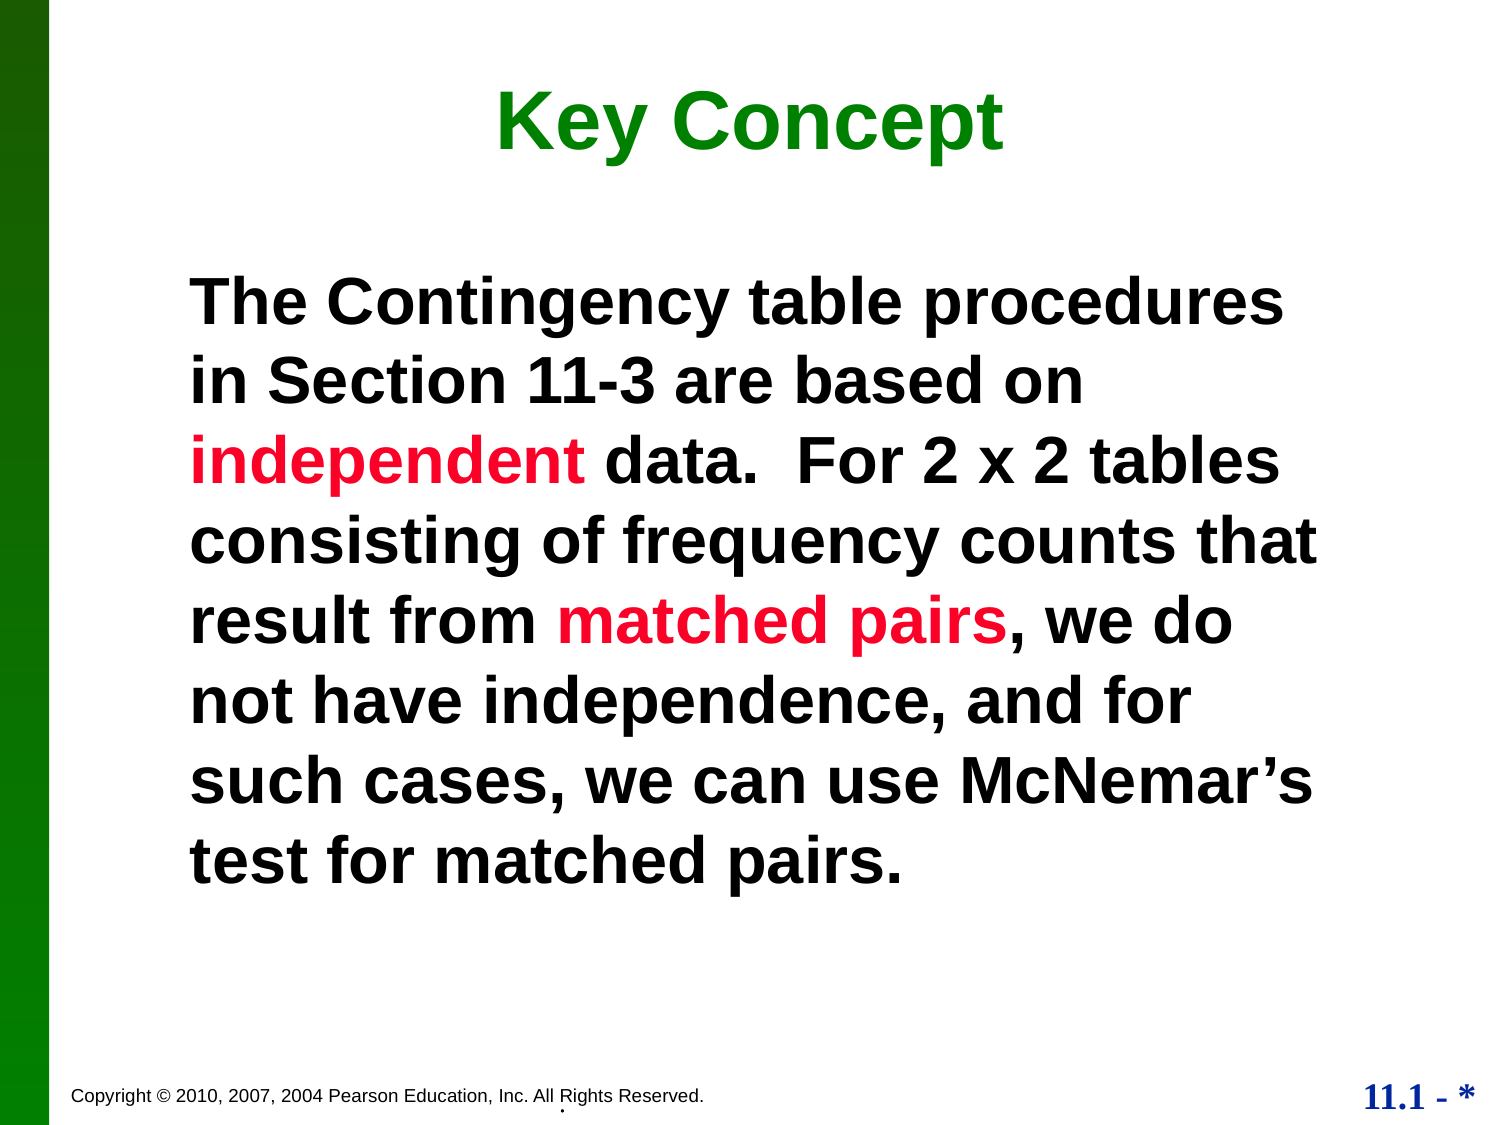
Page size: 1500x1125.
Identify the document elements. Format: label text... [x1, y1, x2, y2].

text_box . [99, 1049, 1025, 1125]
text_box Key Concept [480, 70, 1020, 175]
text_box The Contingency table procedures in Section 11-3 are based on independent data. For 2 x 2 tables consisting of frequency counts that result from matched pairs, we do not have independence, and for such cases, we can use McNemar’s test for matched pairs. [174, 249, 1338, 905]
